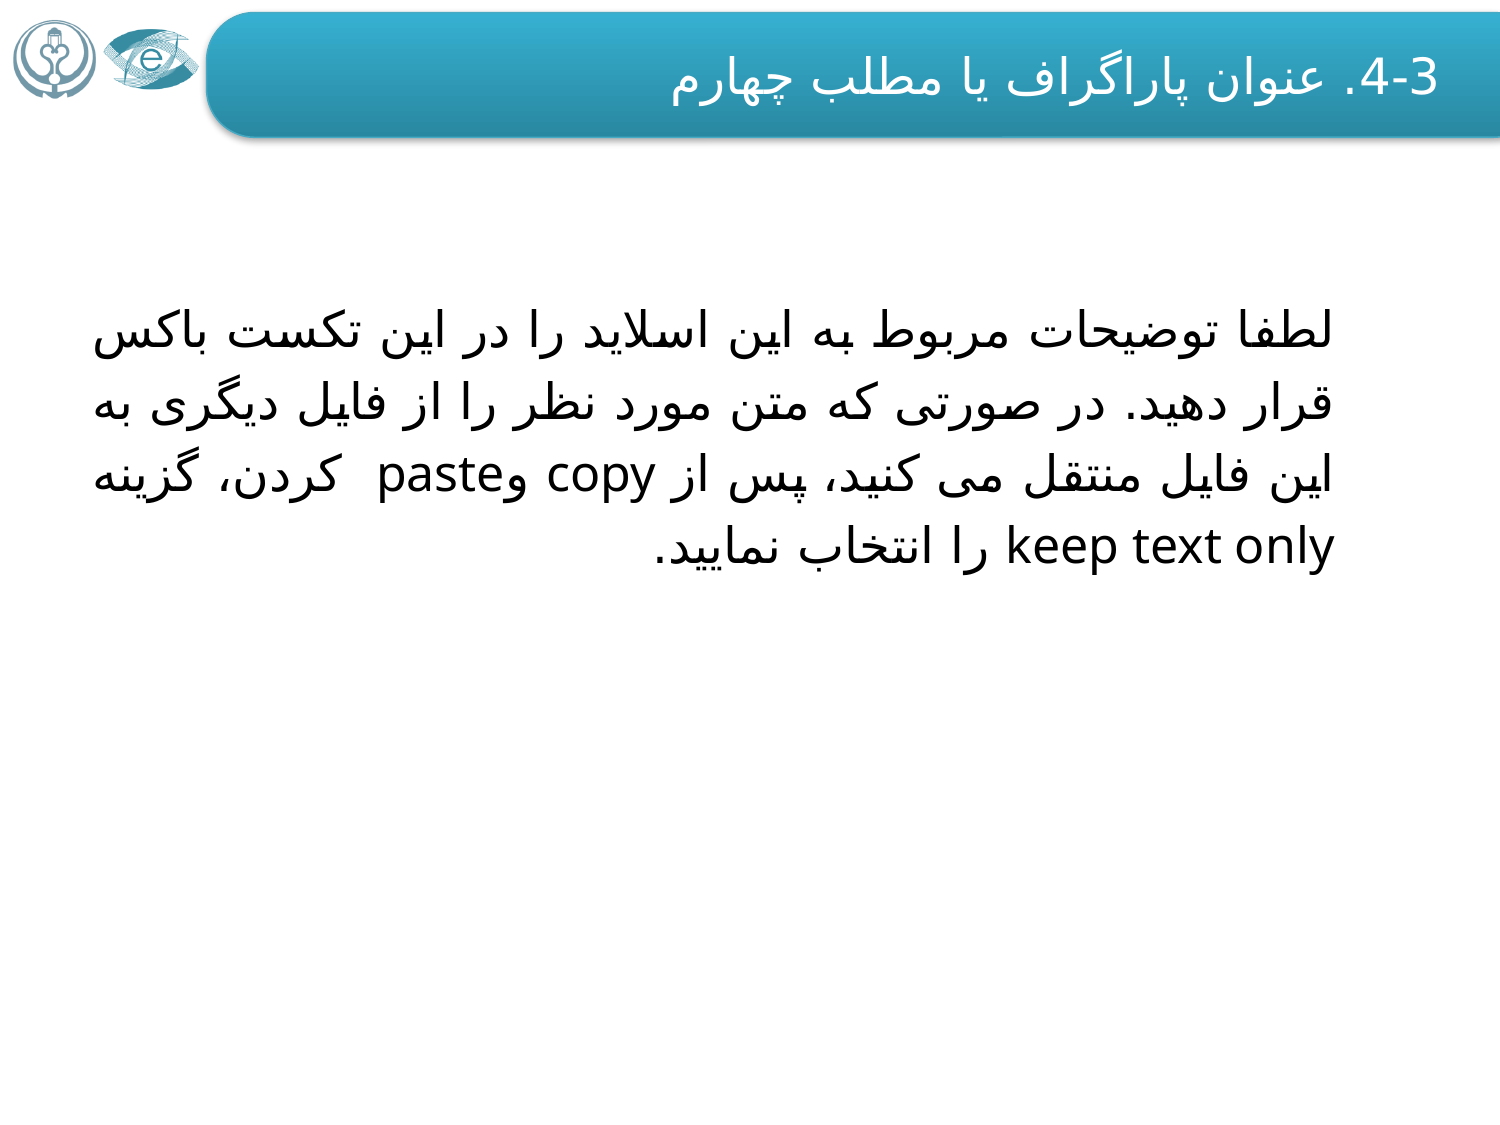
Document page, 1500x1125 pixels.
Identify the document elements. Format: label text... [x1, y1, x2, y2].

text_box 4-3. عنوان پاراگراف یا مطلب چهارم [357, 5, 1461, 144]
list لطفا توضیحات مربوط به این اسلاید را در این تکست باکس قرار دهید. در صورتی که متن مورد نظر را از فایل دیگری به این فایل منتقل می کنید، پس از copy وpaste کردن، گزینه keep text only را انتخاب نمایید. [76, 207, 1426, 852]
